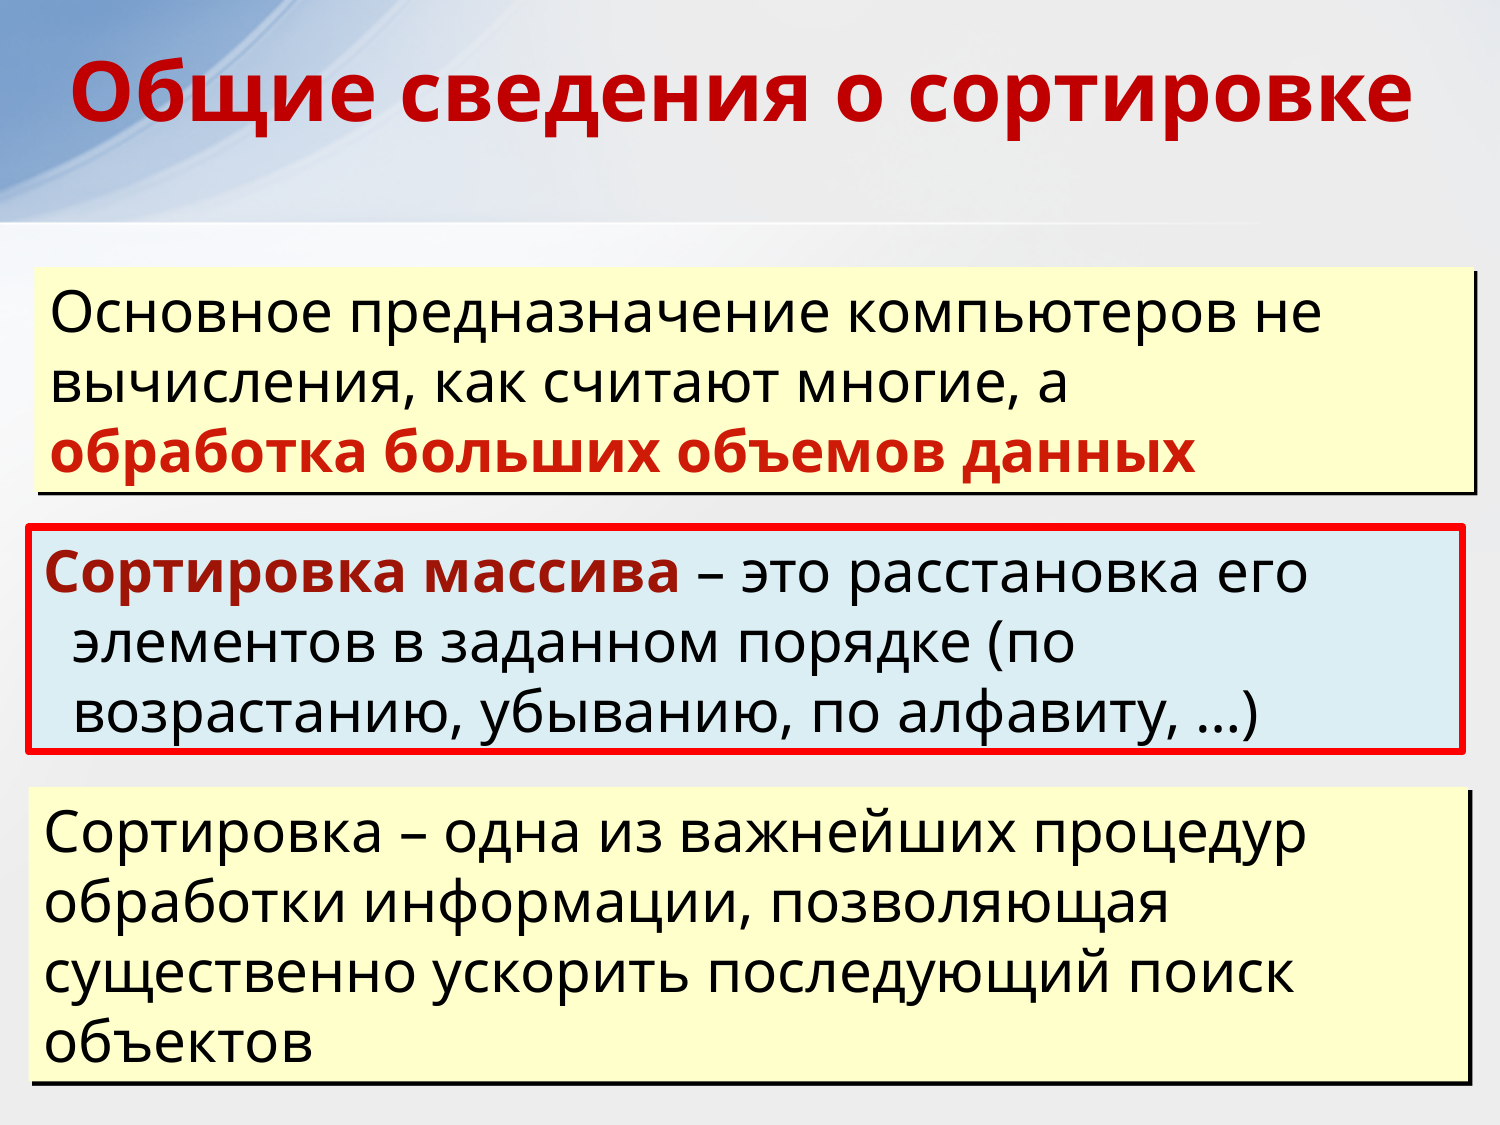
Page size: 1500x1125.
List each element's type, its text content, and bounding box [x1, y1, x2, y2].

text_box Основное предназначение компьютеров не вычисления, как считают многие, а обработка больших объемов данных [34, 267, 1474, 492]
text_box Общие сведения о сортировке [54, 30, 1446, 146]
picture [0, 0, 1500, 1125]
text_box Сортировка массива – это расстановка его элементов в заданном порядке (по возрастанию, убыванию, по алфавиту, …) [28, 527, 1463, 752]
text_box Сортировка – одна из важнейших процедур обработки информации, позволяющая существенно ускорить последующий поиск объектов [28, 786, 1468, 1082]
